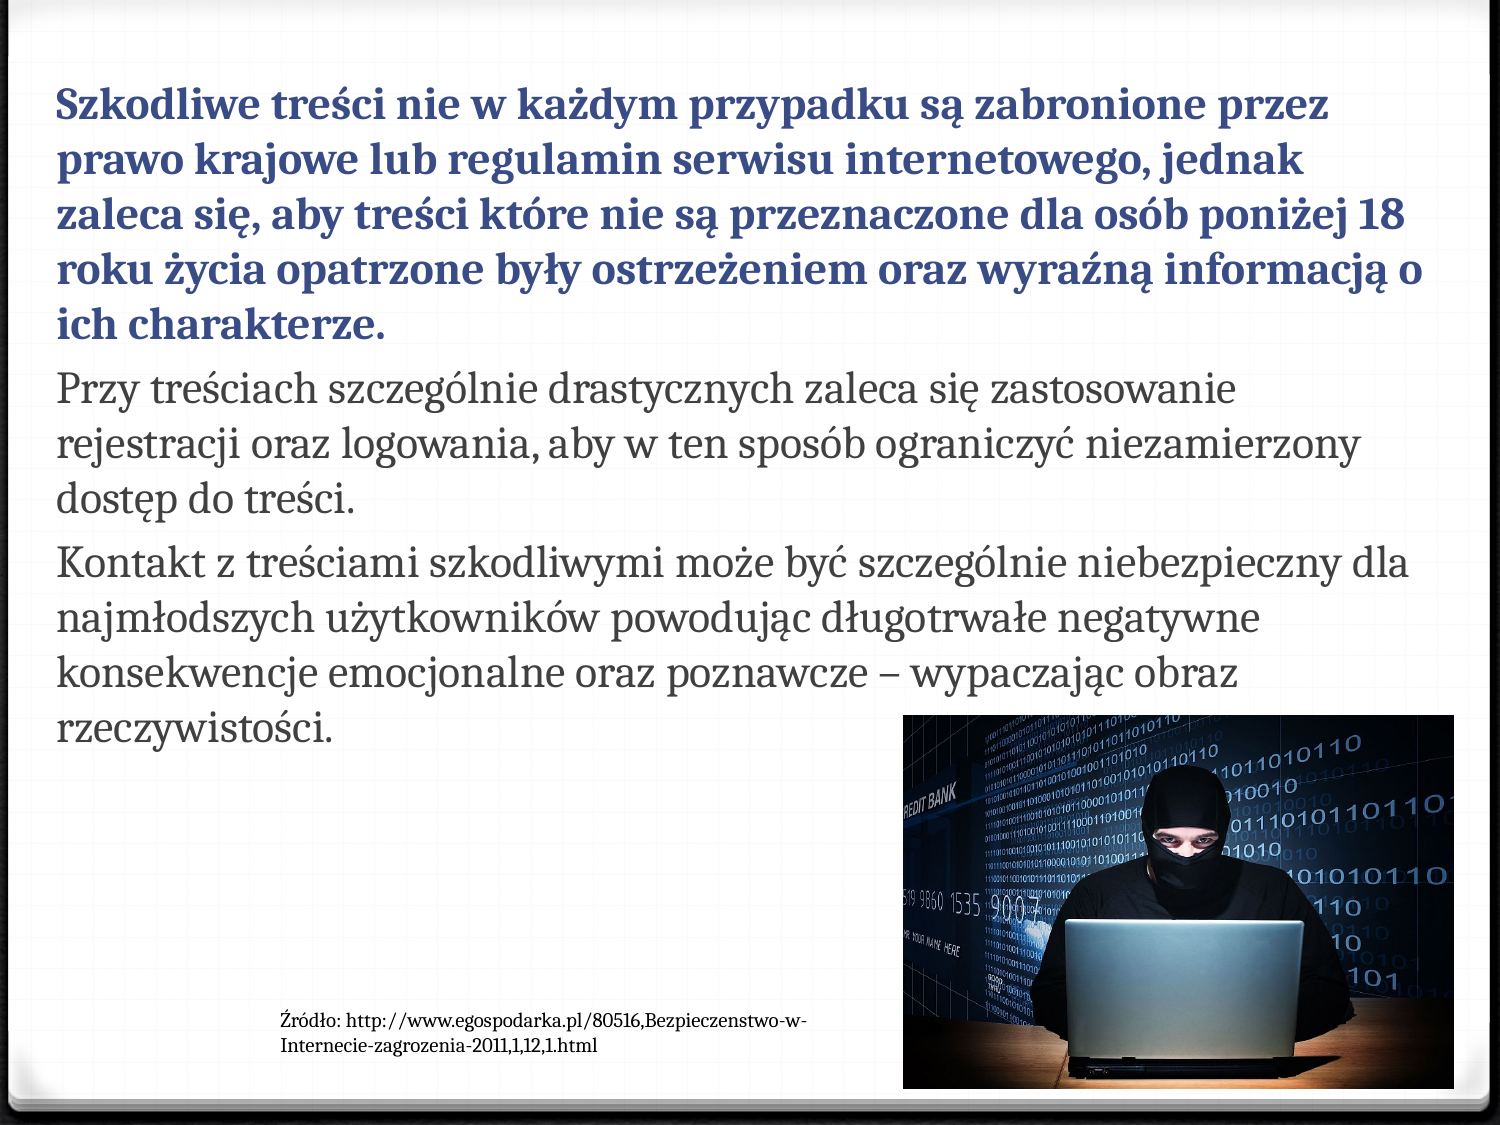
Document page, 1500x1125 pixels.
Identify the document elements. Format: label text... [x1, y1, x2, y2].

list Szkodliwe treści nie w każdym przypadku są zabronione przez prawo krajowe lub regulamin serwisu internetowego, jednak zaleca się, aby treści które nie są przeznaczone dla osób poniżej 18 roku życia opatrzone były ostrzeżeniem oraz wyraźną informacją o ich charakterze. Przy treściach szczególnie drastycznych zaleca się zastosowanie rejestracji oraz logowania, aby w ten sposób ograniczyć niezamierzony dostęp do treści. Kontakt z treściami szkodliwymi może być szczególnie niebezpieczny dla najmłodszych użytkowników powodując długotrwałe negatywne konsekwencje emocjonalne oraz poznawcze – wypaczając obraz rzeczywistości. [41, 66, 1447, 870]
picture [0, 0, 1500, 1125]
text_box Źródło: http://www.egospodarka.pl/80516,Bezpieczenstwo-w-Internecie-zagrozenia-2011,1,12,1.html [265, 999, 886, 1065]
